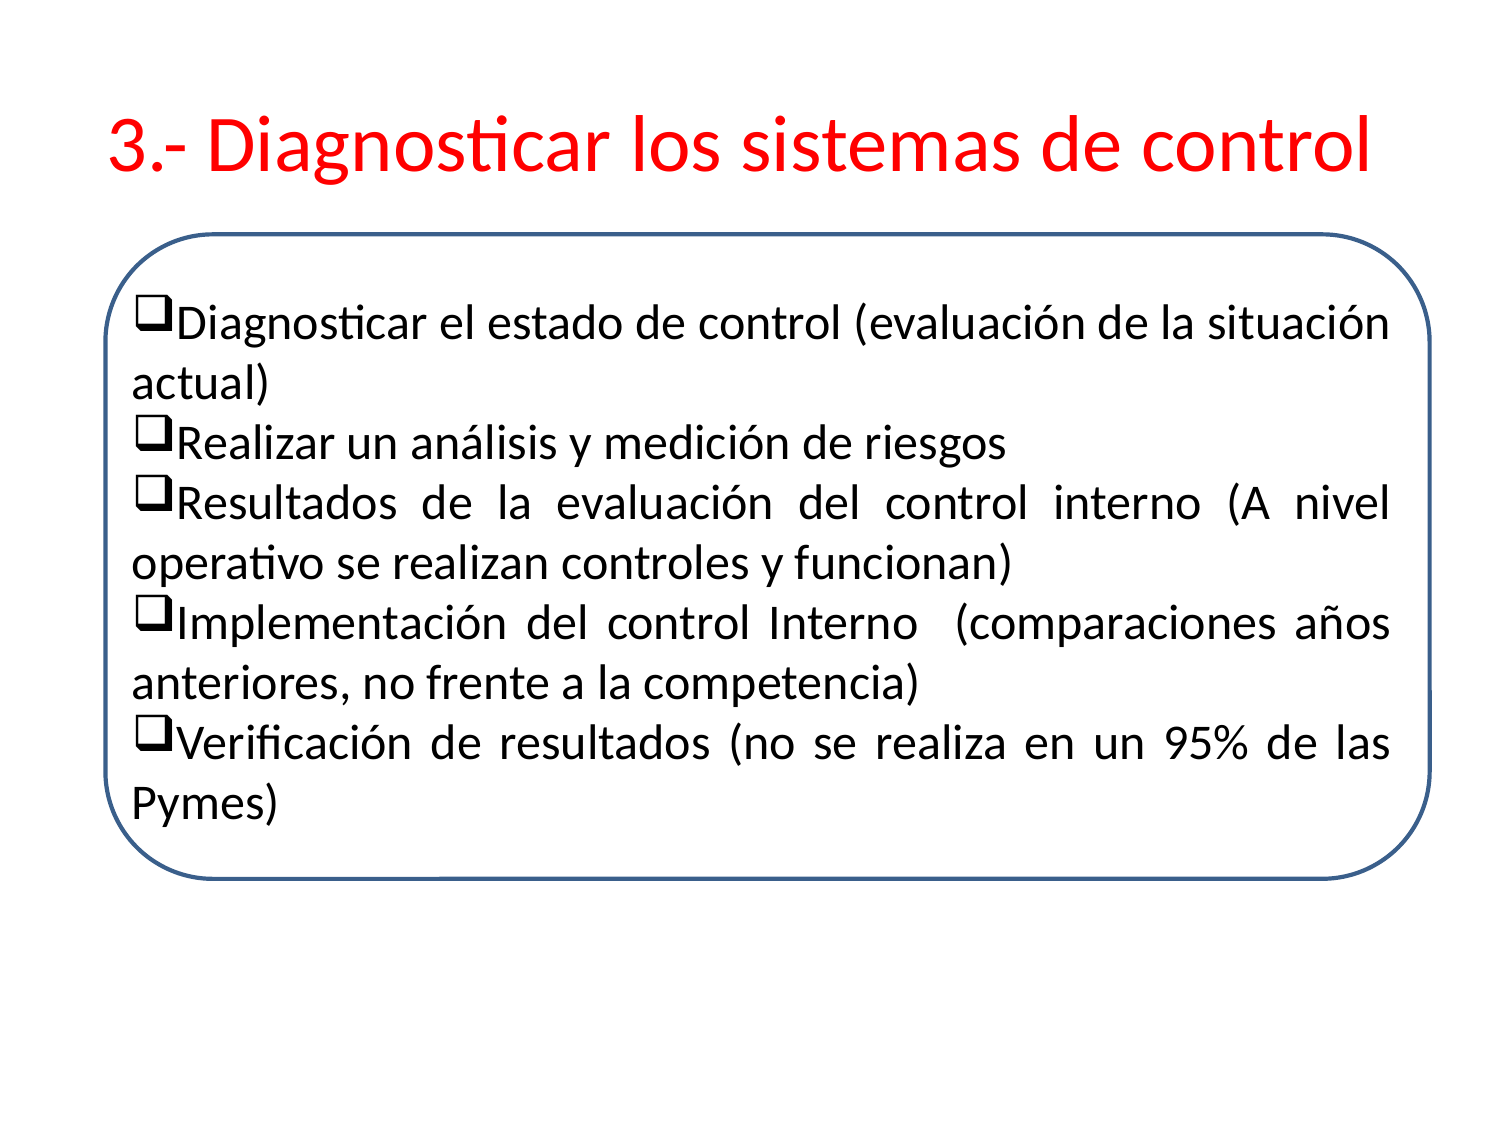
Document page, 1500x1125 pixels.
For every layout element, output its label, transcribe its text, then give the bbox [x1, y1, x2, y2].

text_box [103, 288, 117, 825]
title 3.- Diagnosticar los sistemas de control [75, 45, 1425, 233]
text_box Diagnosticar el estado de control (evaluación de la situación actual) Realizar un análisis y medición de riesgos Resultados de la evaluación del control interno (A nivel operativo se realizan controles y funcionan) Implementación del control Interno (comparaciones años anteriores, no frente a la competencia) Verificación de resultados (no se realiza en un 95% de las Pymes) [117, 282, 1407, 897]
text_box [121, 233, 1432, 841]
